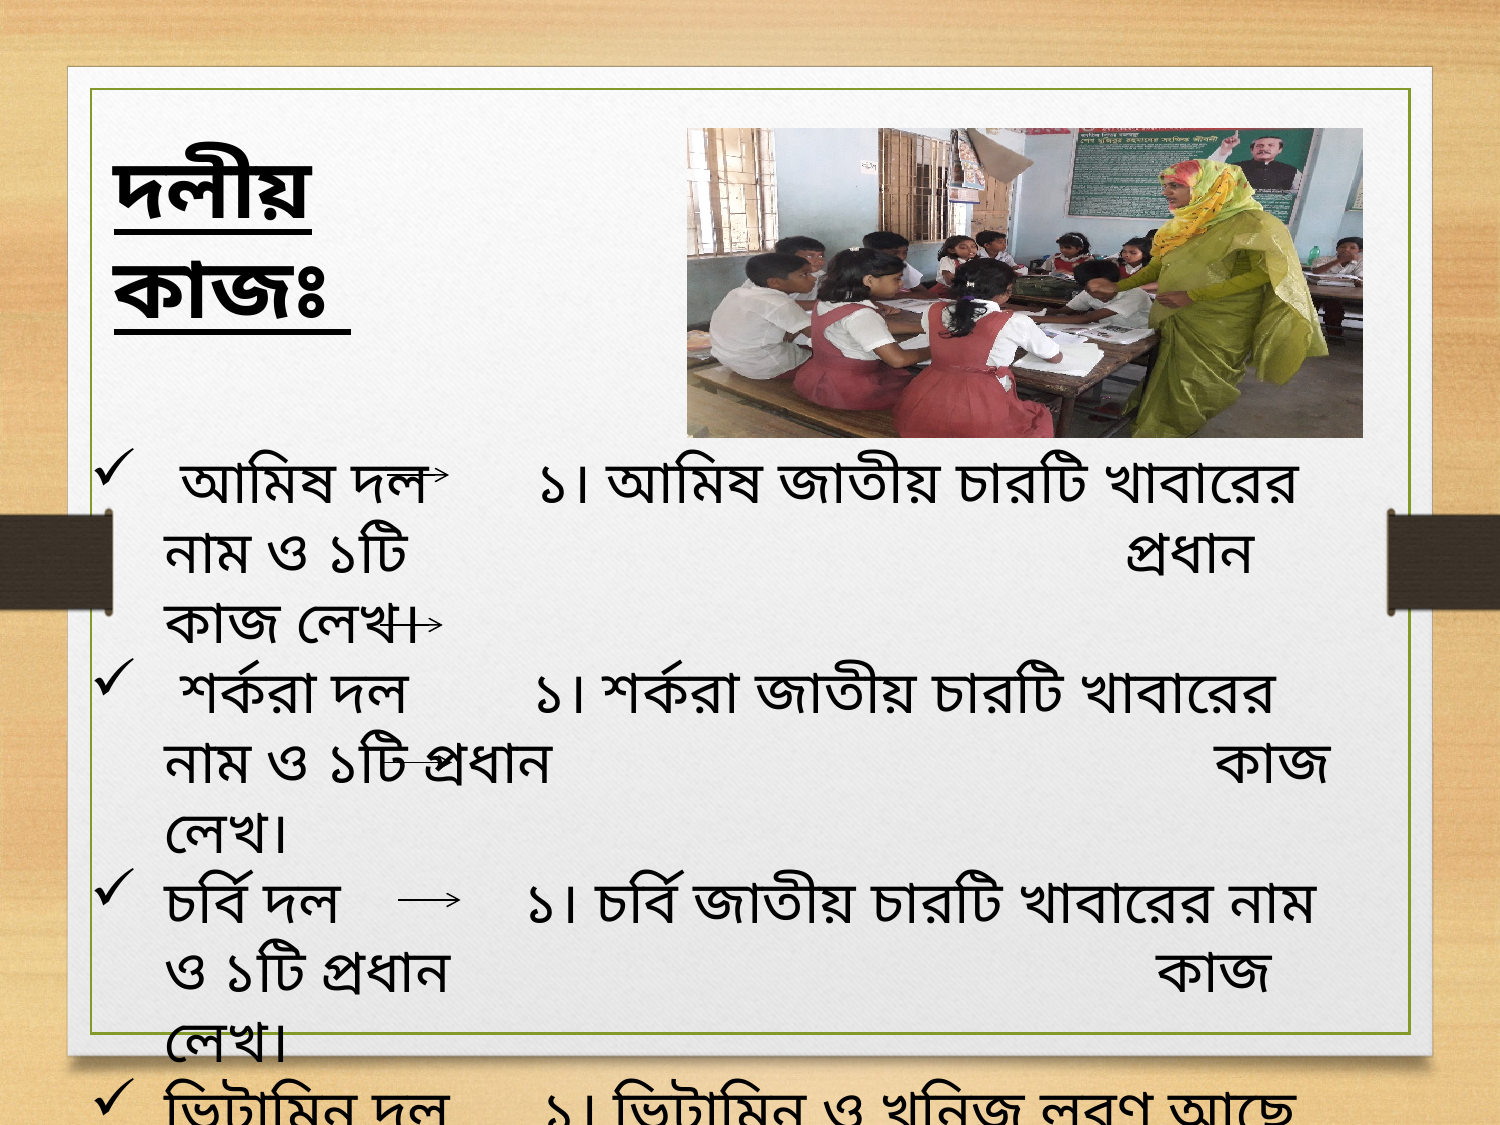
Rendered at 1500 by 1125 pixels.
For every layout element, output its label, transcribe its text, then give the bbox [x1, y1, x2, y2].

text_box আমিষ দল ১। আমিষ জাতীয় চারটি খাবারের নাম ও ১টি প্রধান কাজ লেখ। শর্করা দল ১। শর্করা জাতীয় চারটি খাবারের নাম ও ১টি প্রধান কাজ লেখ। চর্বি দল ১। চর্বি জাতীয় চারটি খাবারের নাম ও ১টি প্রধান কাজ লেখ। ভিটামিন দল ১। ভিটামিন ও খনিজ লবণ আছে এরকম চারটি খাবারের নাম ও ১টি প্রধান কাজ লেখ। [74, 437, 1363, 1125]
text_box দলীয় কাজঃ [99, 127, 538, 343]
picture [0, 0, 1500, 1125]
